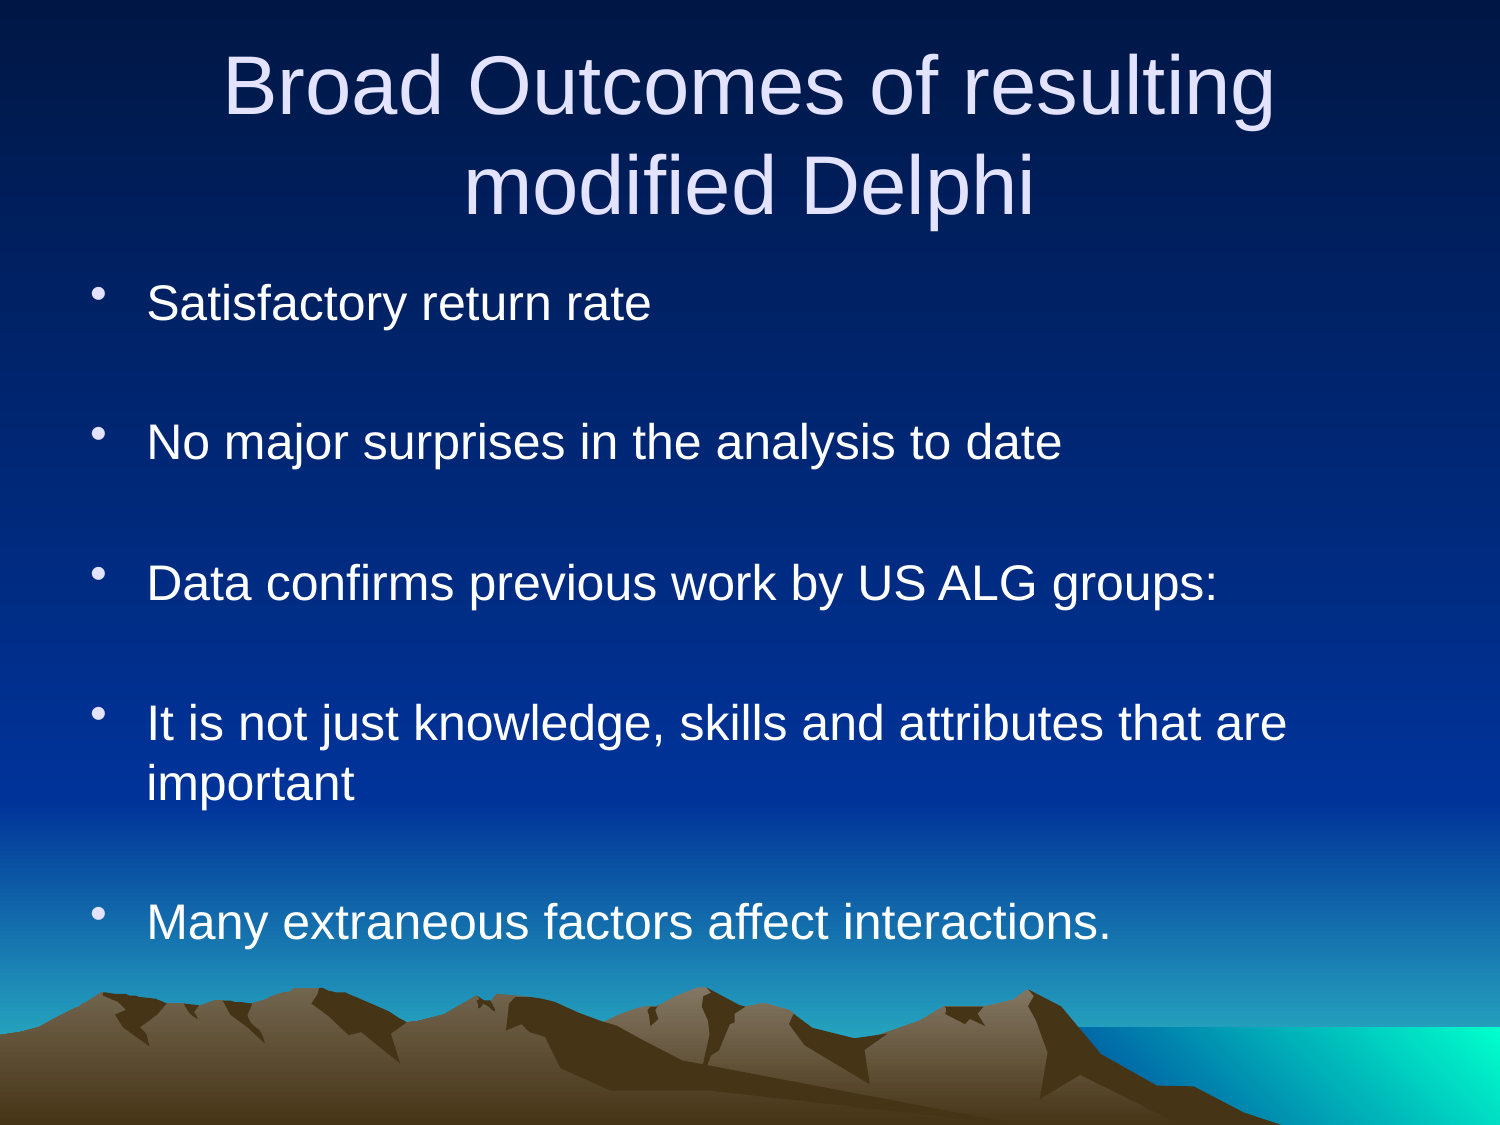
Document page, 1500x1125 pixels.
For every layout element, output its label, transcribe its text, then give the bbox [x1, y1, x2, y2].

title Broad Outcomes of resulting modified Delphi [74, 37, 1426, 226]
list Satisfactory return rate No major surprises in the analysis to date Data confirms previous work by US ALG groups: It is not just knowledge, skills and attributes that are important Many extraneous factors affect interactions. [74, 262, 1426, 1001]
